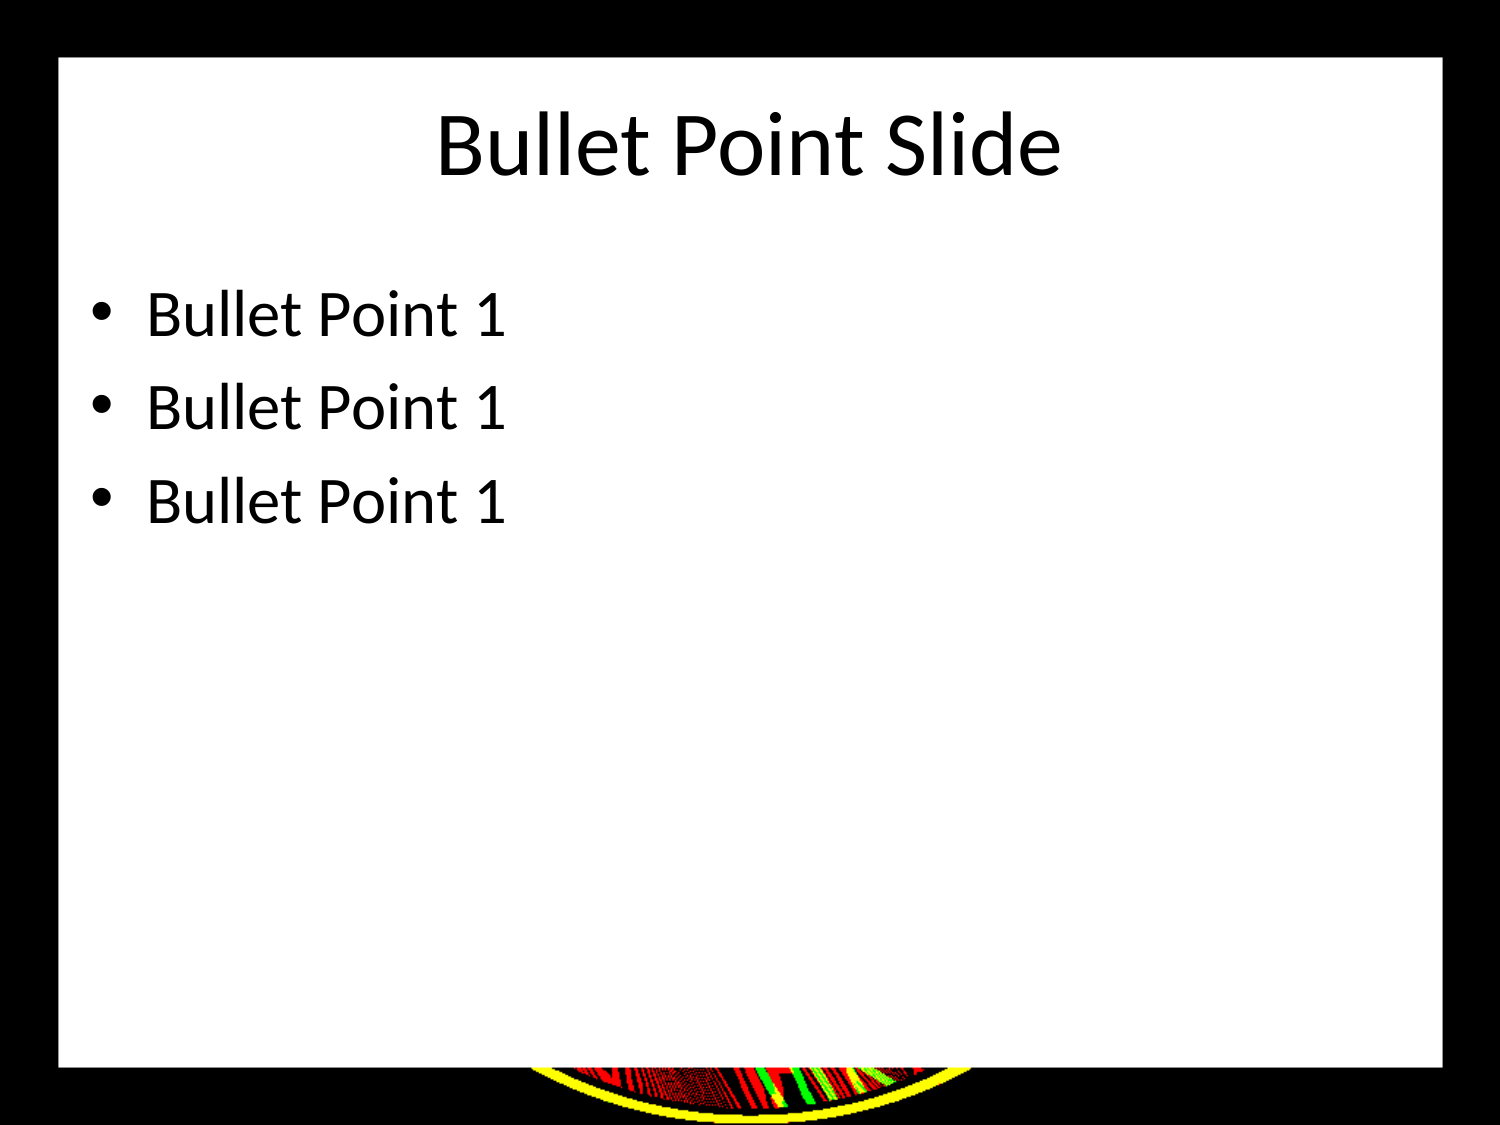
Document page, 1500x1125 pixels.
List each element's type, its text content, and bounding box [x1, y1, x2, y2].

title Bullet Point Slide [75, 45, 1425, 233]
list Bullet Point 1 Bullet Point 1 Bullet Point 1 [75, 262, 1425, 1005]
picture [0, 0, 1500, 1125]
